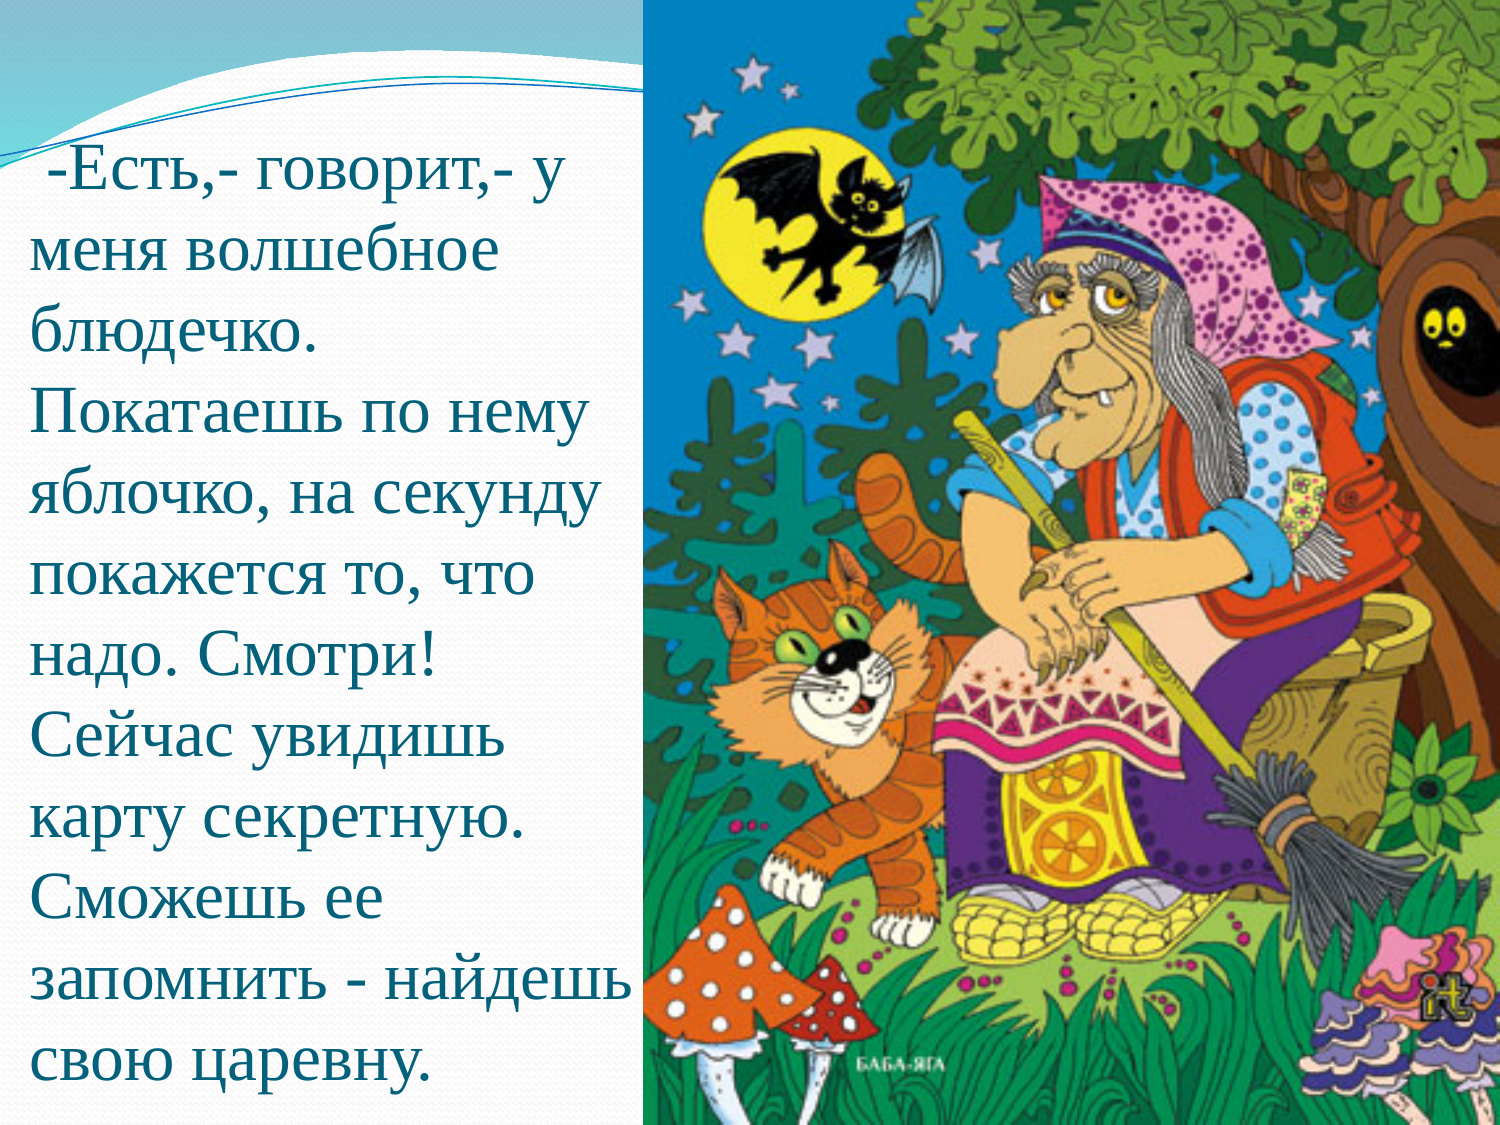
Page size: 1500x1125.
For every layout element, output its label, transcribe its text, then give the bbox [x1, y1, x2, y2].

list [643, 0, 1500, 1125]
title -Есть,- говорит,- у меня волшебное блюдечко. Покатаешь по нему яблочко, на секунду покажется то, что надо. Смотри! Сейчас увидишь карту секретную. Сможешь ее запомнить - найдешь свою царевну. [29, 54, 636, 1094]
